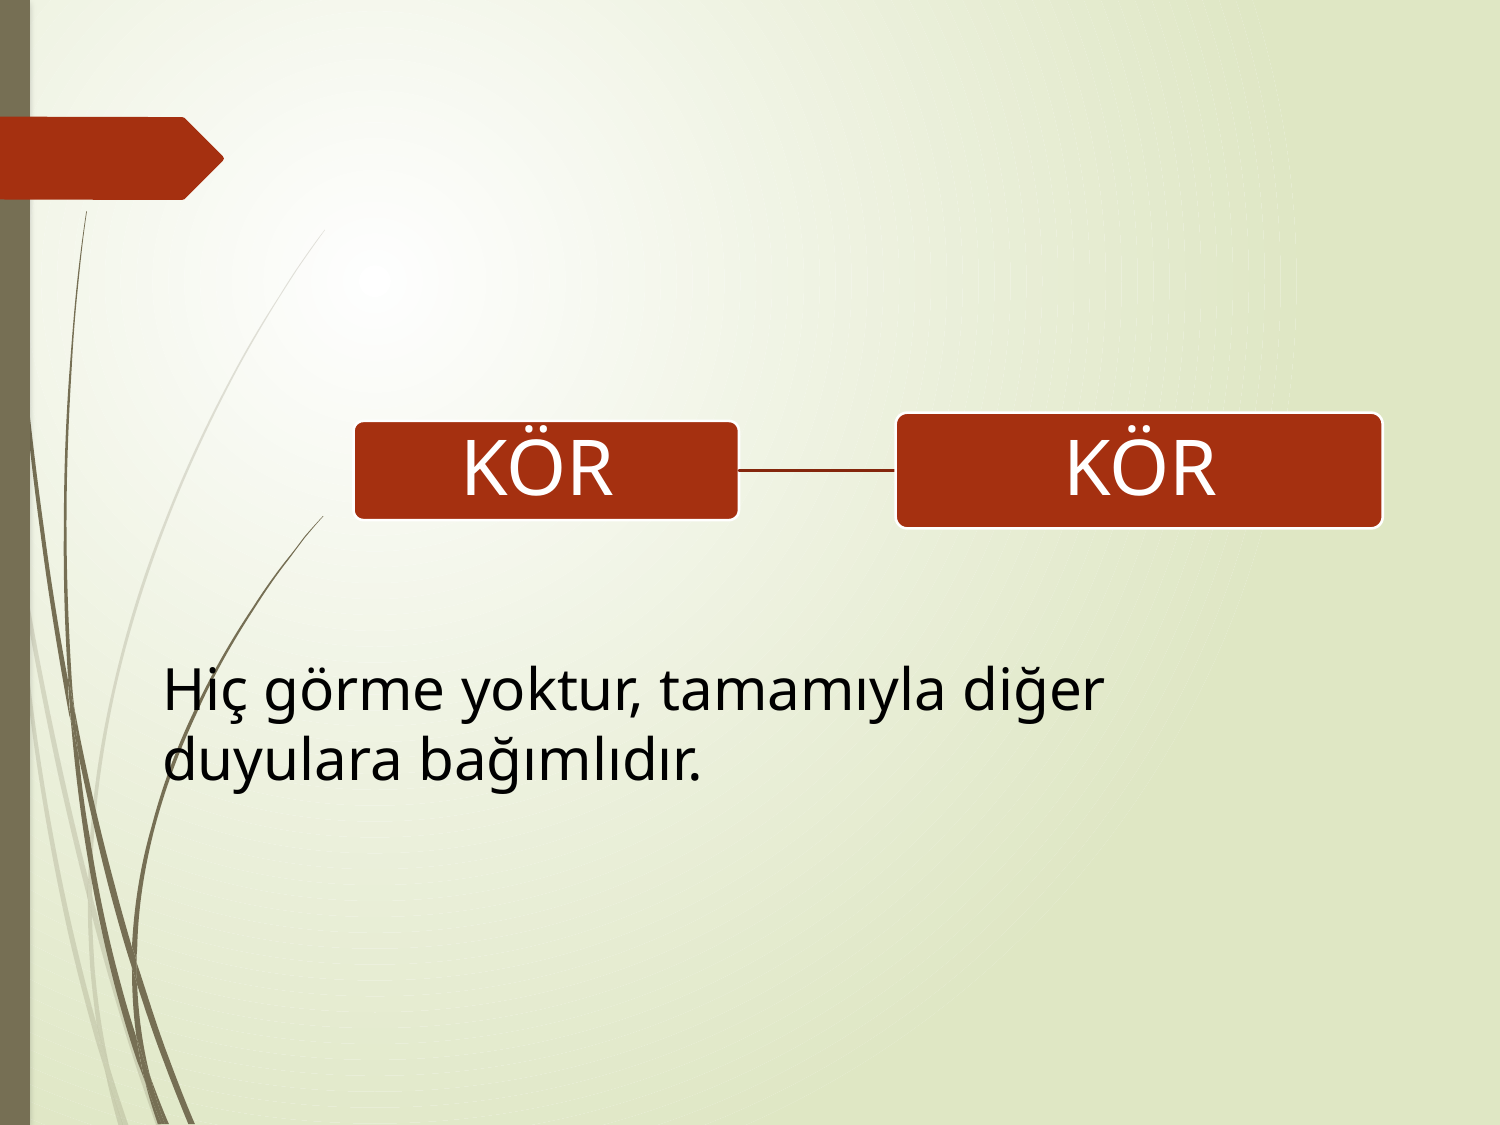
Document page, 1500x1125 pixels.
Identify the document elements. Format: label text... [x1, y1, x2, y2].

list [318, 349, 1401, 971]
text_box Hiç görme yoktur, tamamıyla diğer duyulara bağımlıdır. [147, 645, 313, 800]
